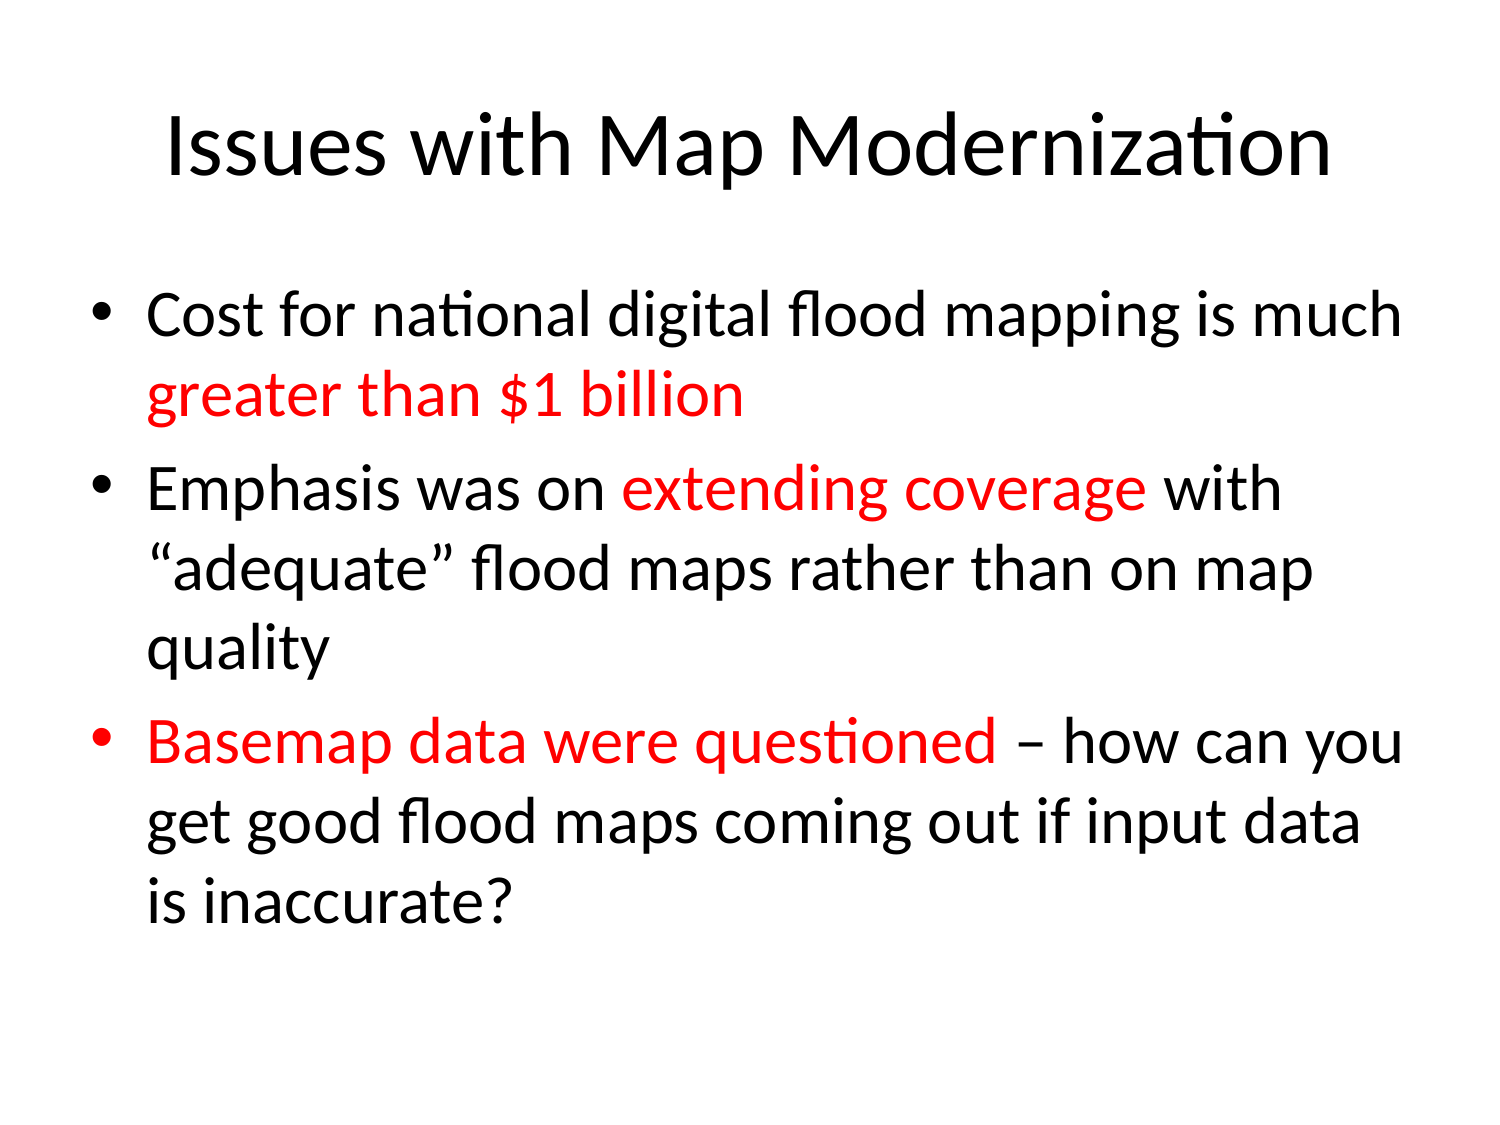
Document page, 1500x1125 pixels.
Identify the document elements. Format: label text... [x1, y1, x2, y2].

title Issues with Map Modernization [75, 45, 1425, 233]
list Cost for national digital flood mapping is much greater than $1 billion Emphasis was on extending coverage with “adequate” flood maps rather than on map quality Basemap data were questioned – how can you get good flood maps coming out if input data is inaccurate? [75, 262, 1425, 1005]
